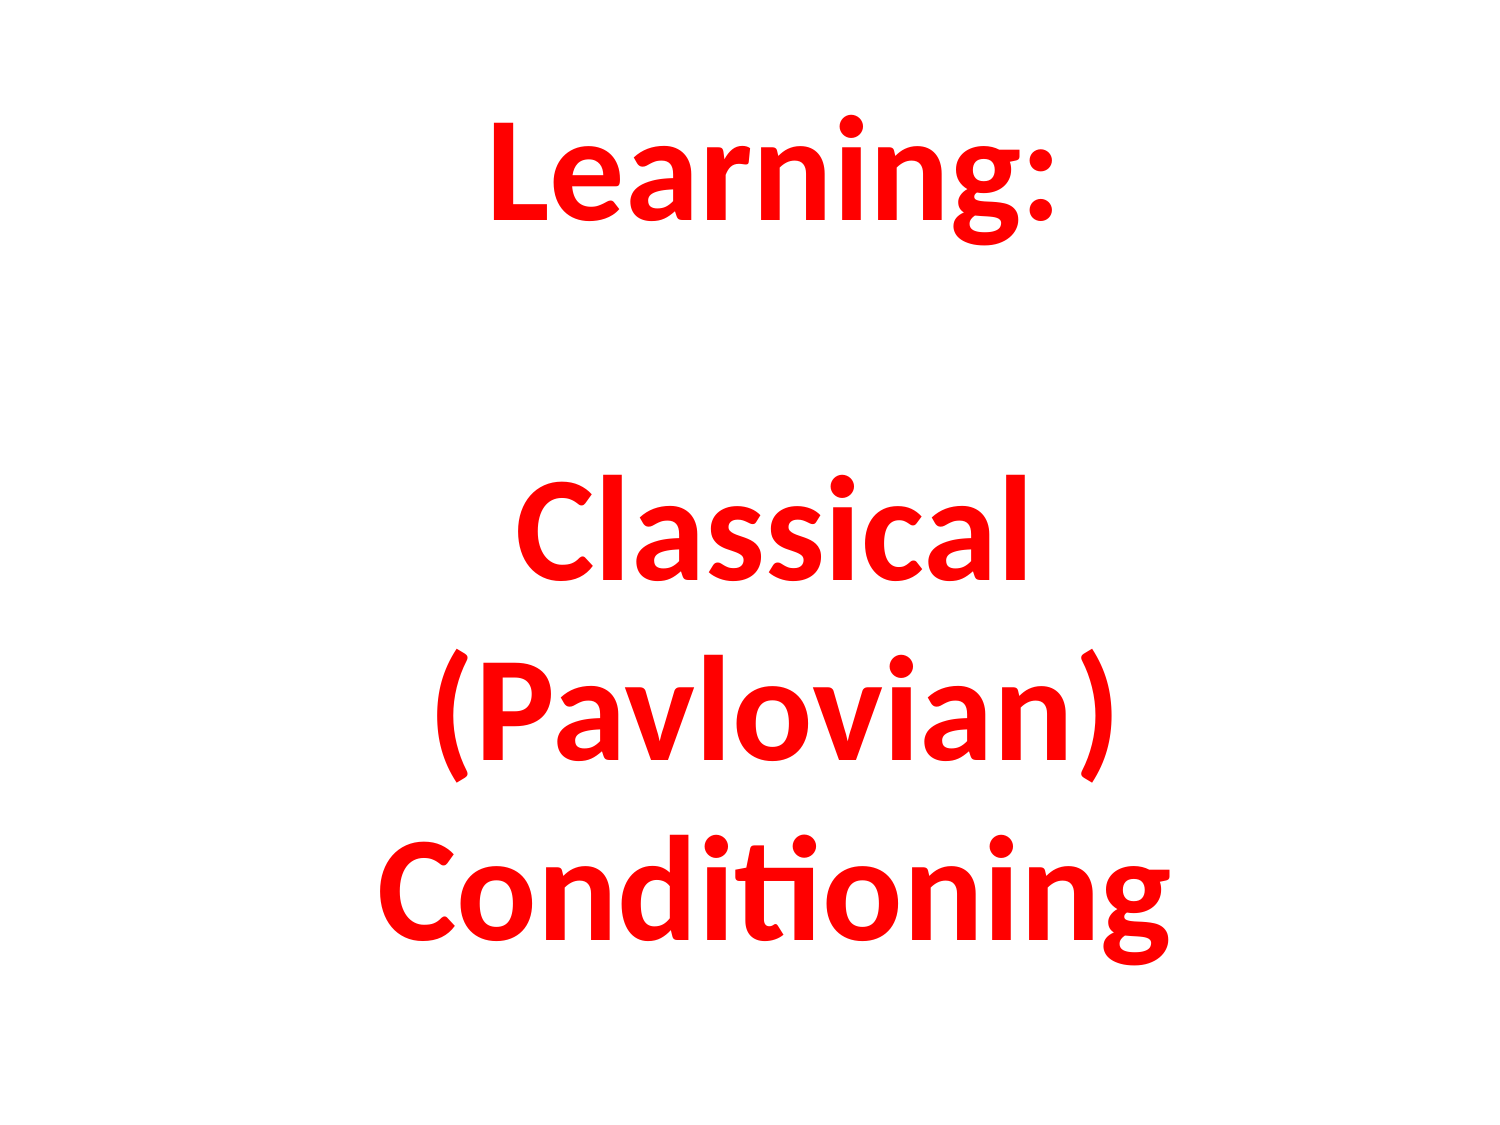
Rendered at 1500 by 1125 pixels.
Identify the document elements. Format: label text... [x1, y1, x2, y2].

title Learning: Classical (Pavlovian) Conditioning [137, 399, 1413, 642]
